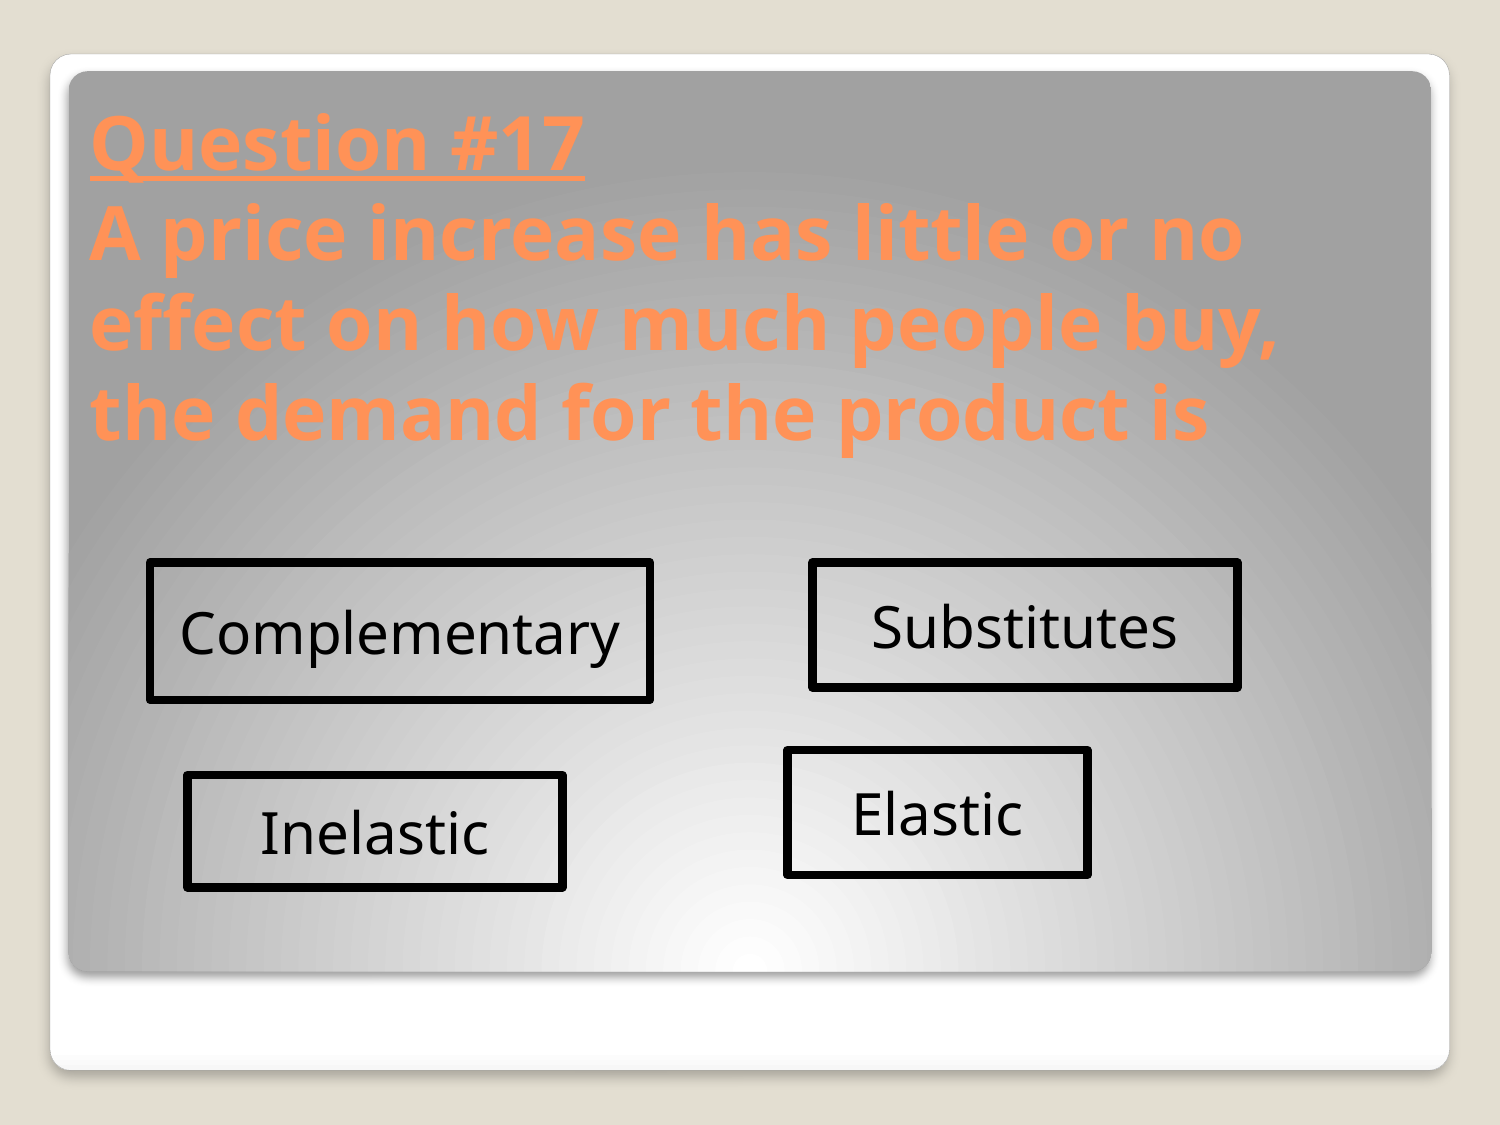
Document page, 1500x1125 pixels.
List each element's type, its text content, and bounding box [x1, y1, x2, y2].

text_box Inelastic [187, 774, 563, 888]
text_box Complementary [150, 562, 650, 700]
text_box Elastic [787, 750, 1088, 875]
text_box Substitutes [812, 562, 1238, 688]
title Question #17 A price increase has little or no effect on how much people buy, the demand for the product is [75, 50, 1425, 463]
